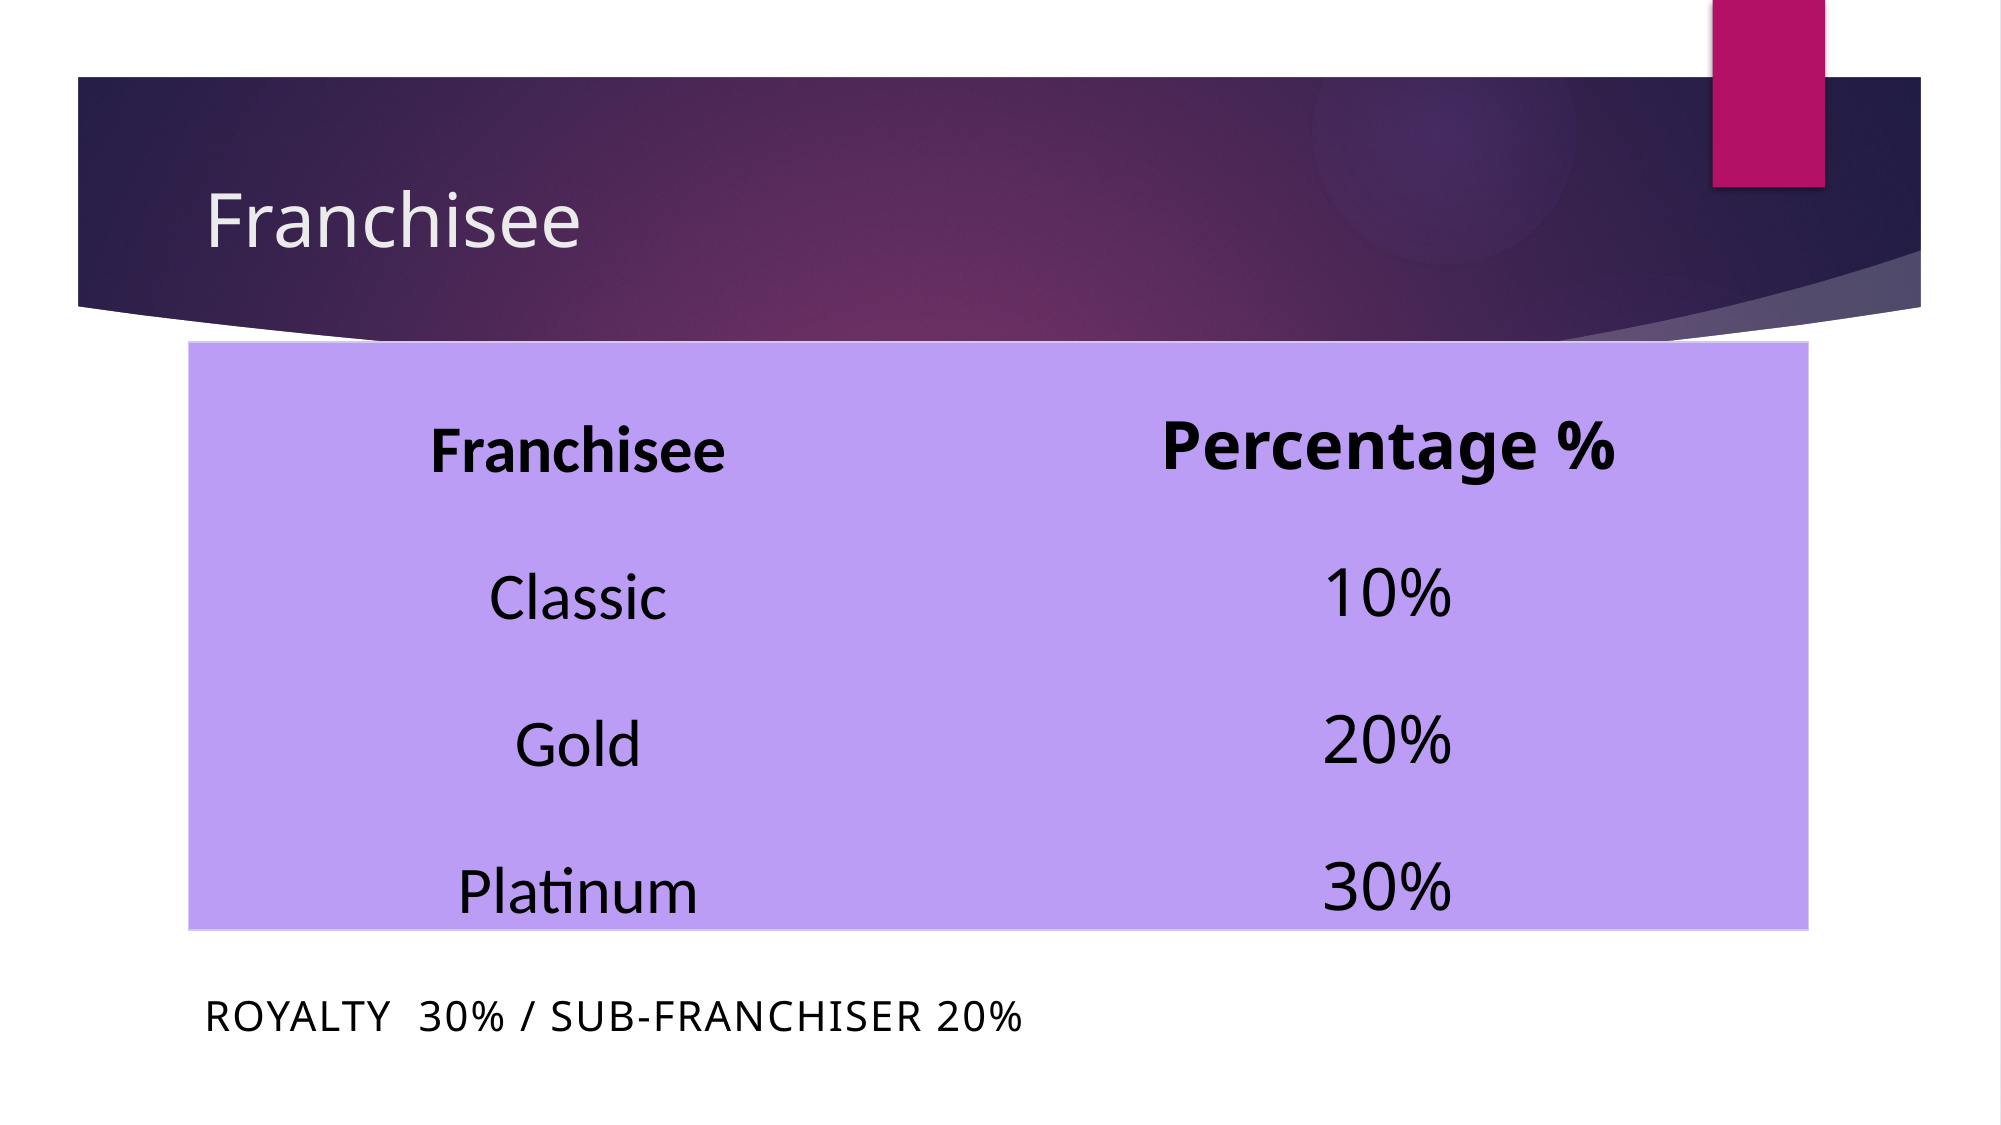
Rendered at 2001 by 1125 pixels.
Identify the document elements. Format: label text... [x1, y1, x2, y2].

table_cell Gold [189, 636, 968, 783]
table_cell 20% [968, 636, 1808, 783]
table_cell Classic [189, 489, 968, 636]
table_header Franchisee [189, 343, 968, 489]
table_cell Platinum [189, 783, 968, 894]
table_cell 30% [968, 783, 1808, 929]
text_box Royalty 30% / Sub-Franchiser 20% [189, 894, 1784, 1125]
title Franchisee [189, 159, 1638, 276]
table_header Percentage % [968, 343, 1808, 489]
table_cell 10% [968, 489, 1808, 636]
